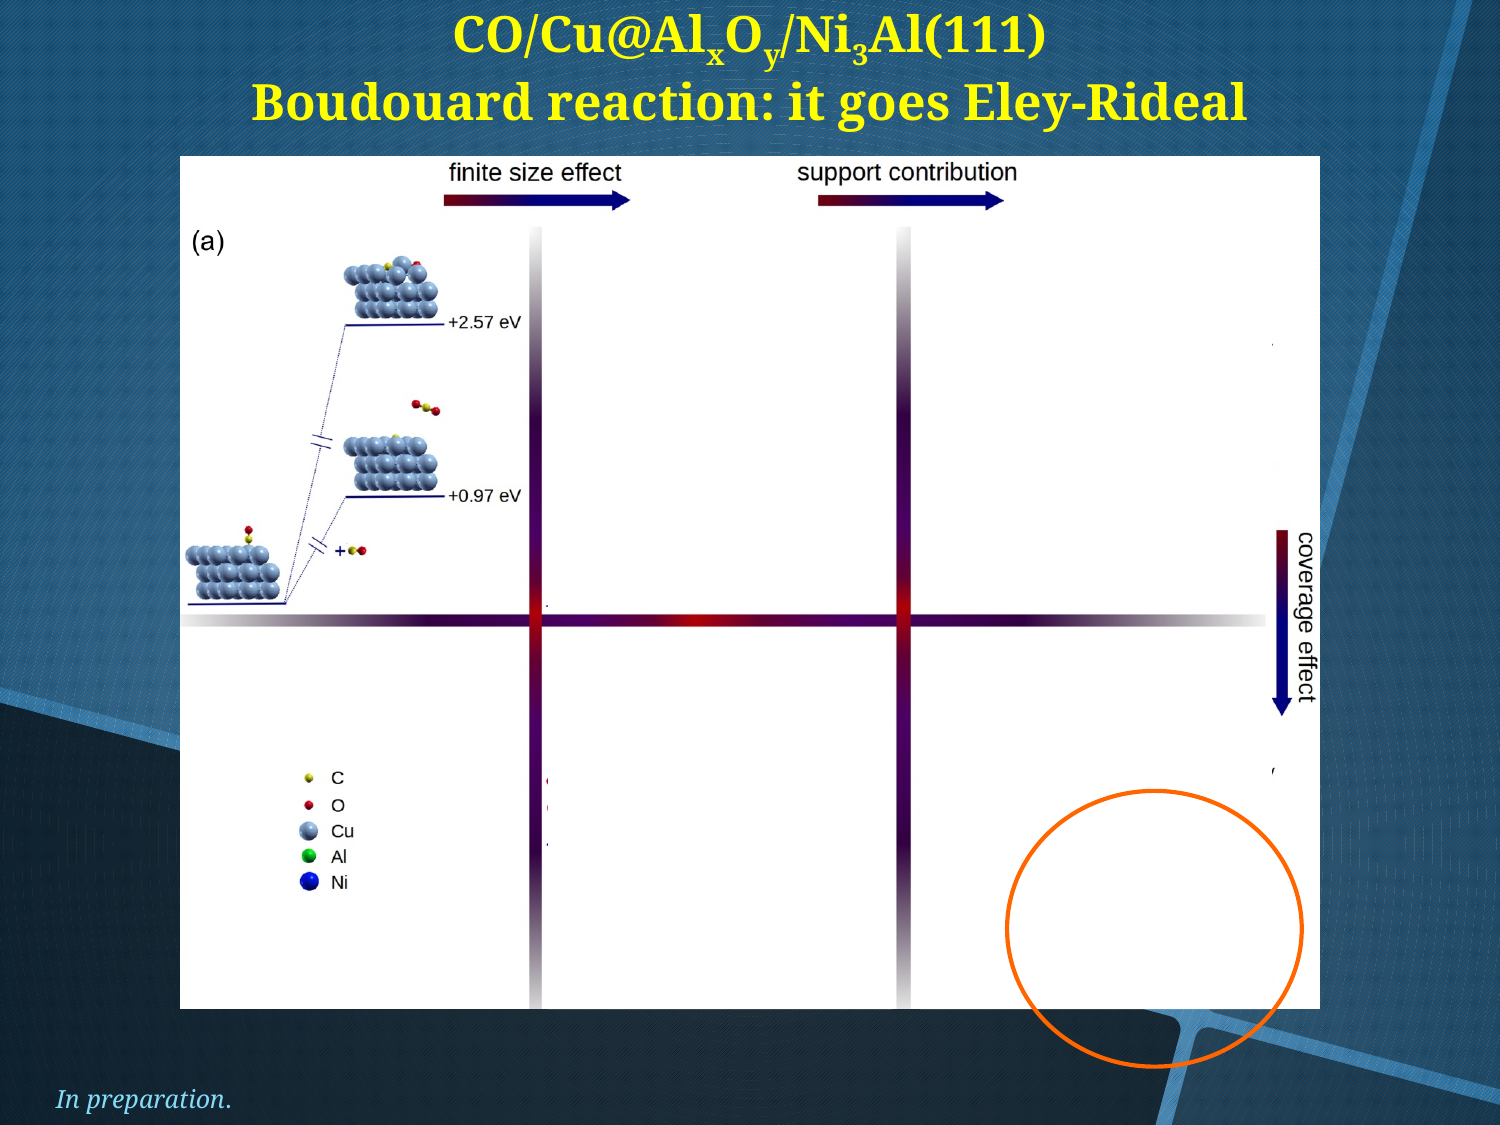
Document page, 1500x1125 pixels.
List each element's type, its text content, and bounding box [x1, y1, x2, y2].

text_box [1043, 1023, 1265, 1069]
text_box In preparation. [41, 1076, 773, 1122]
text_box CO/Cu@AlxOy/Ni3Al(111) Boudouard reaction: it goes Eley-Rideal [74, 7, 1425, 139]
picture [180, 156, 1320, 1010]
